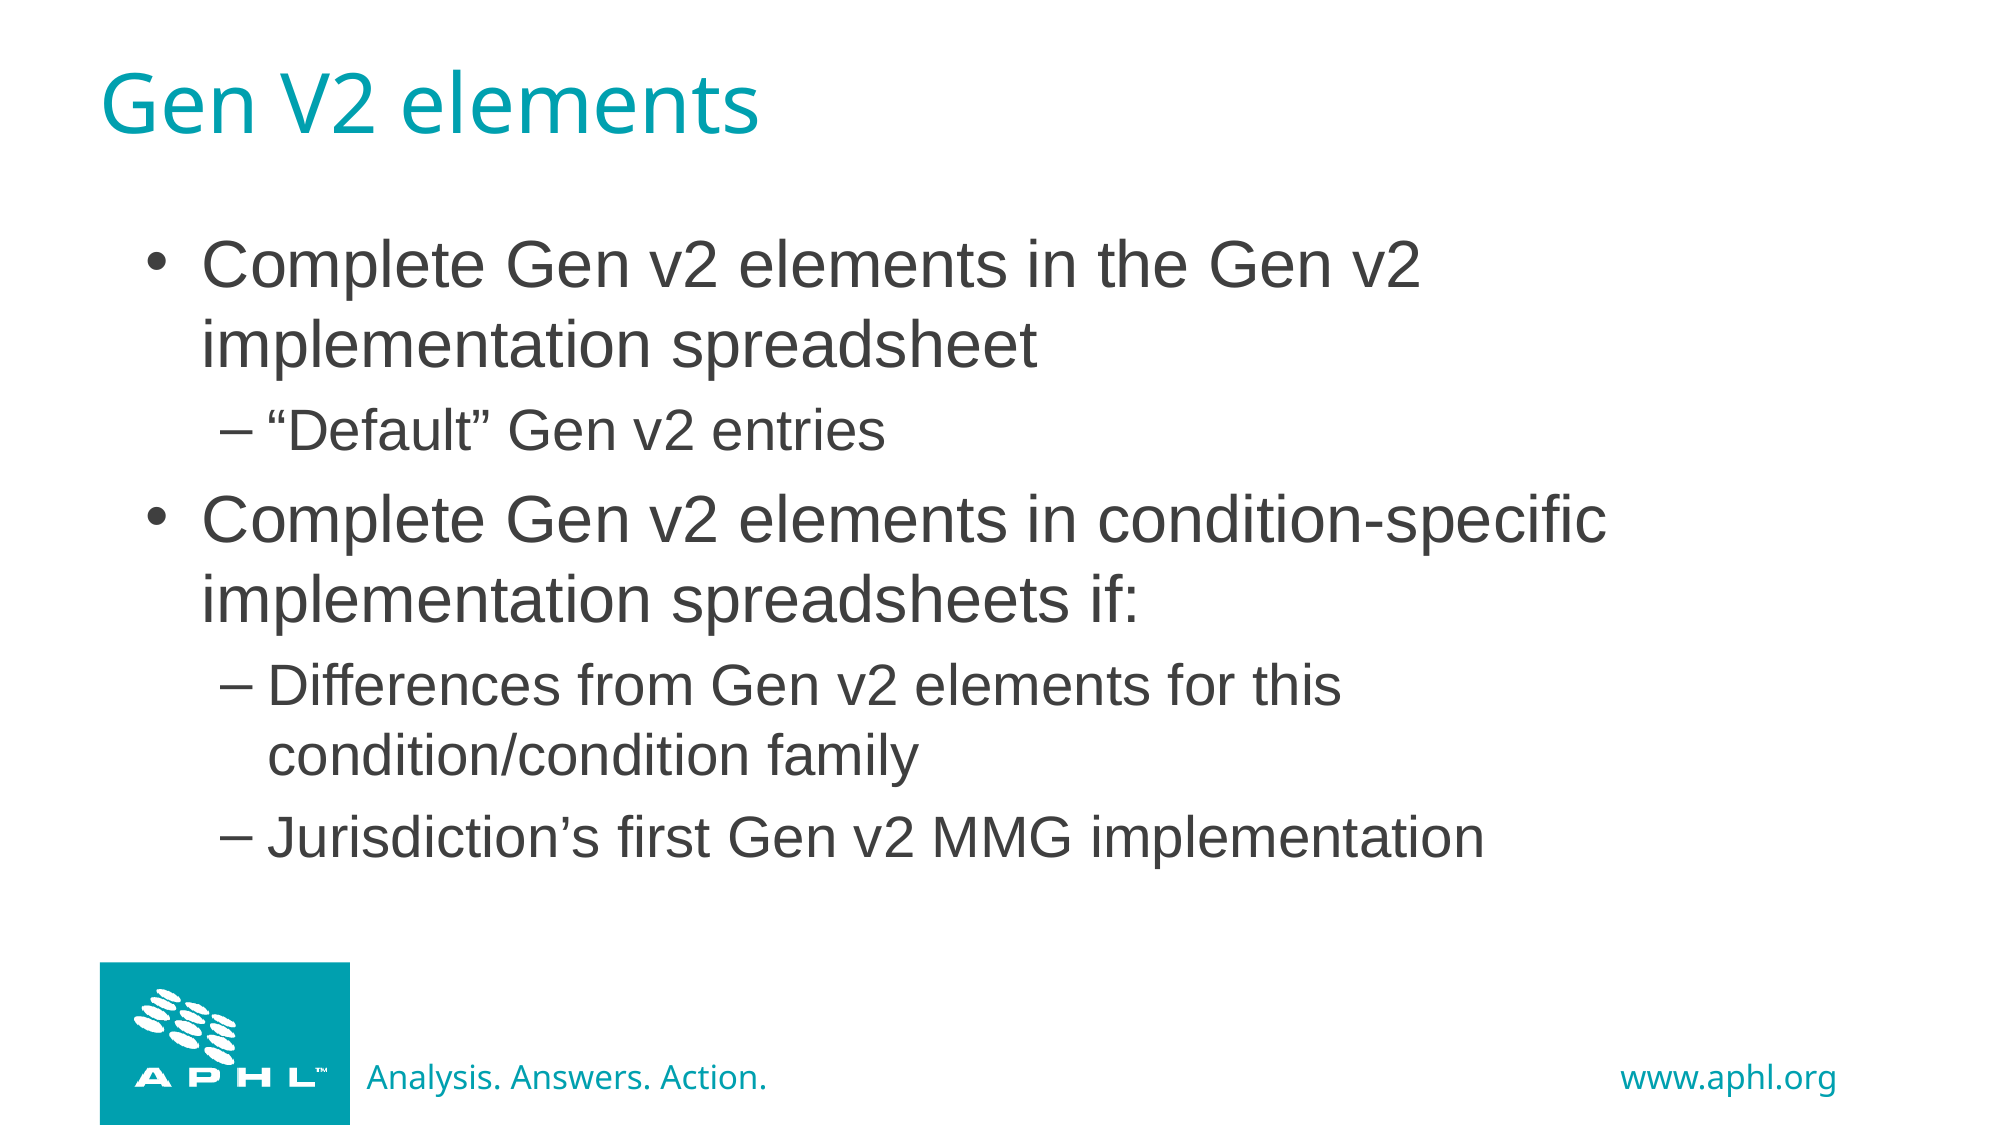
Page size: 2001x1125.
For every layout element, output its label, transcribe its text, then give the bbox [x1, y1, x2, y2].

list Complete Gen v2 elements in the Gen v2 implementation spreadsheet “Default” Gen v2 entries Complete Gen v2 elements in condition-specific implementation spreadsheets if: Differences from Gen v2 elements for this condition/condition family Jurisdiction’s first Gen v2 MMG implementation [130, 213, 1675, 1049]
title Gen V2 elements [99, 50, 1900, 159]
picture [133, 1049, 329, 1087]
